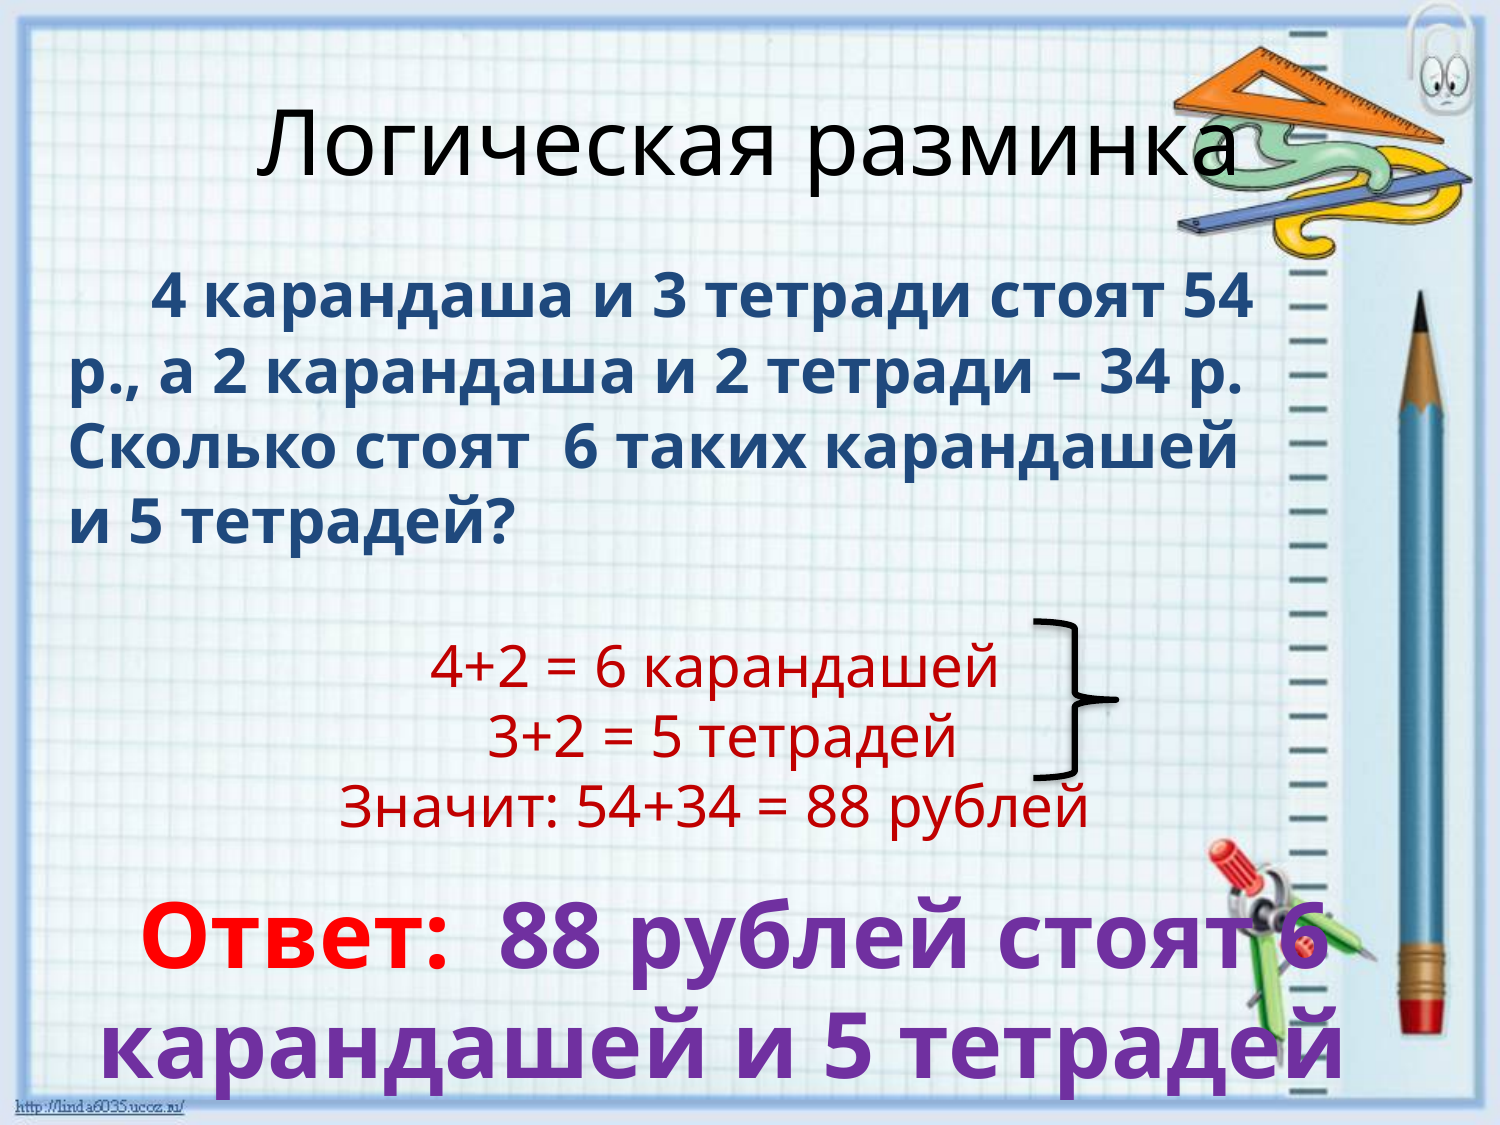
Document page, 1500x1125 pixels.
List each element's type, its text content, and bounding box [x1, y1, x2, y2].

text_box Ответ: 88 рублей стоят 6 карандашей и 5 тетрадей [26, 869, 1421, 1105]
text_box 4+2 = 6 карандашей 3+2 = 5 тетрадей Значит: 54+34 = 88 рублей [244, 621, 1202, 847]
picture [0, 0, 1500, 1125]
text_box 4 карандаша и 3 тетради стоят 54 р., а 2 карандаша и 2 тетради – 34 р. Сколько стоят 6 таких карандашей и 5 тетрадей? [53, 243, 1282, 564]
title Логическая разминка [75, 45, 1425, 233]
text_box [1033, 618, 1120, 782]
